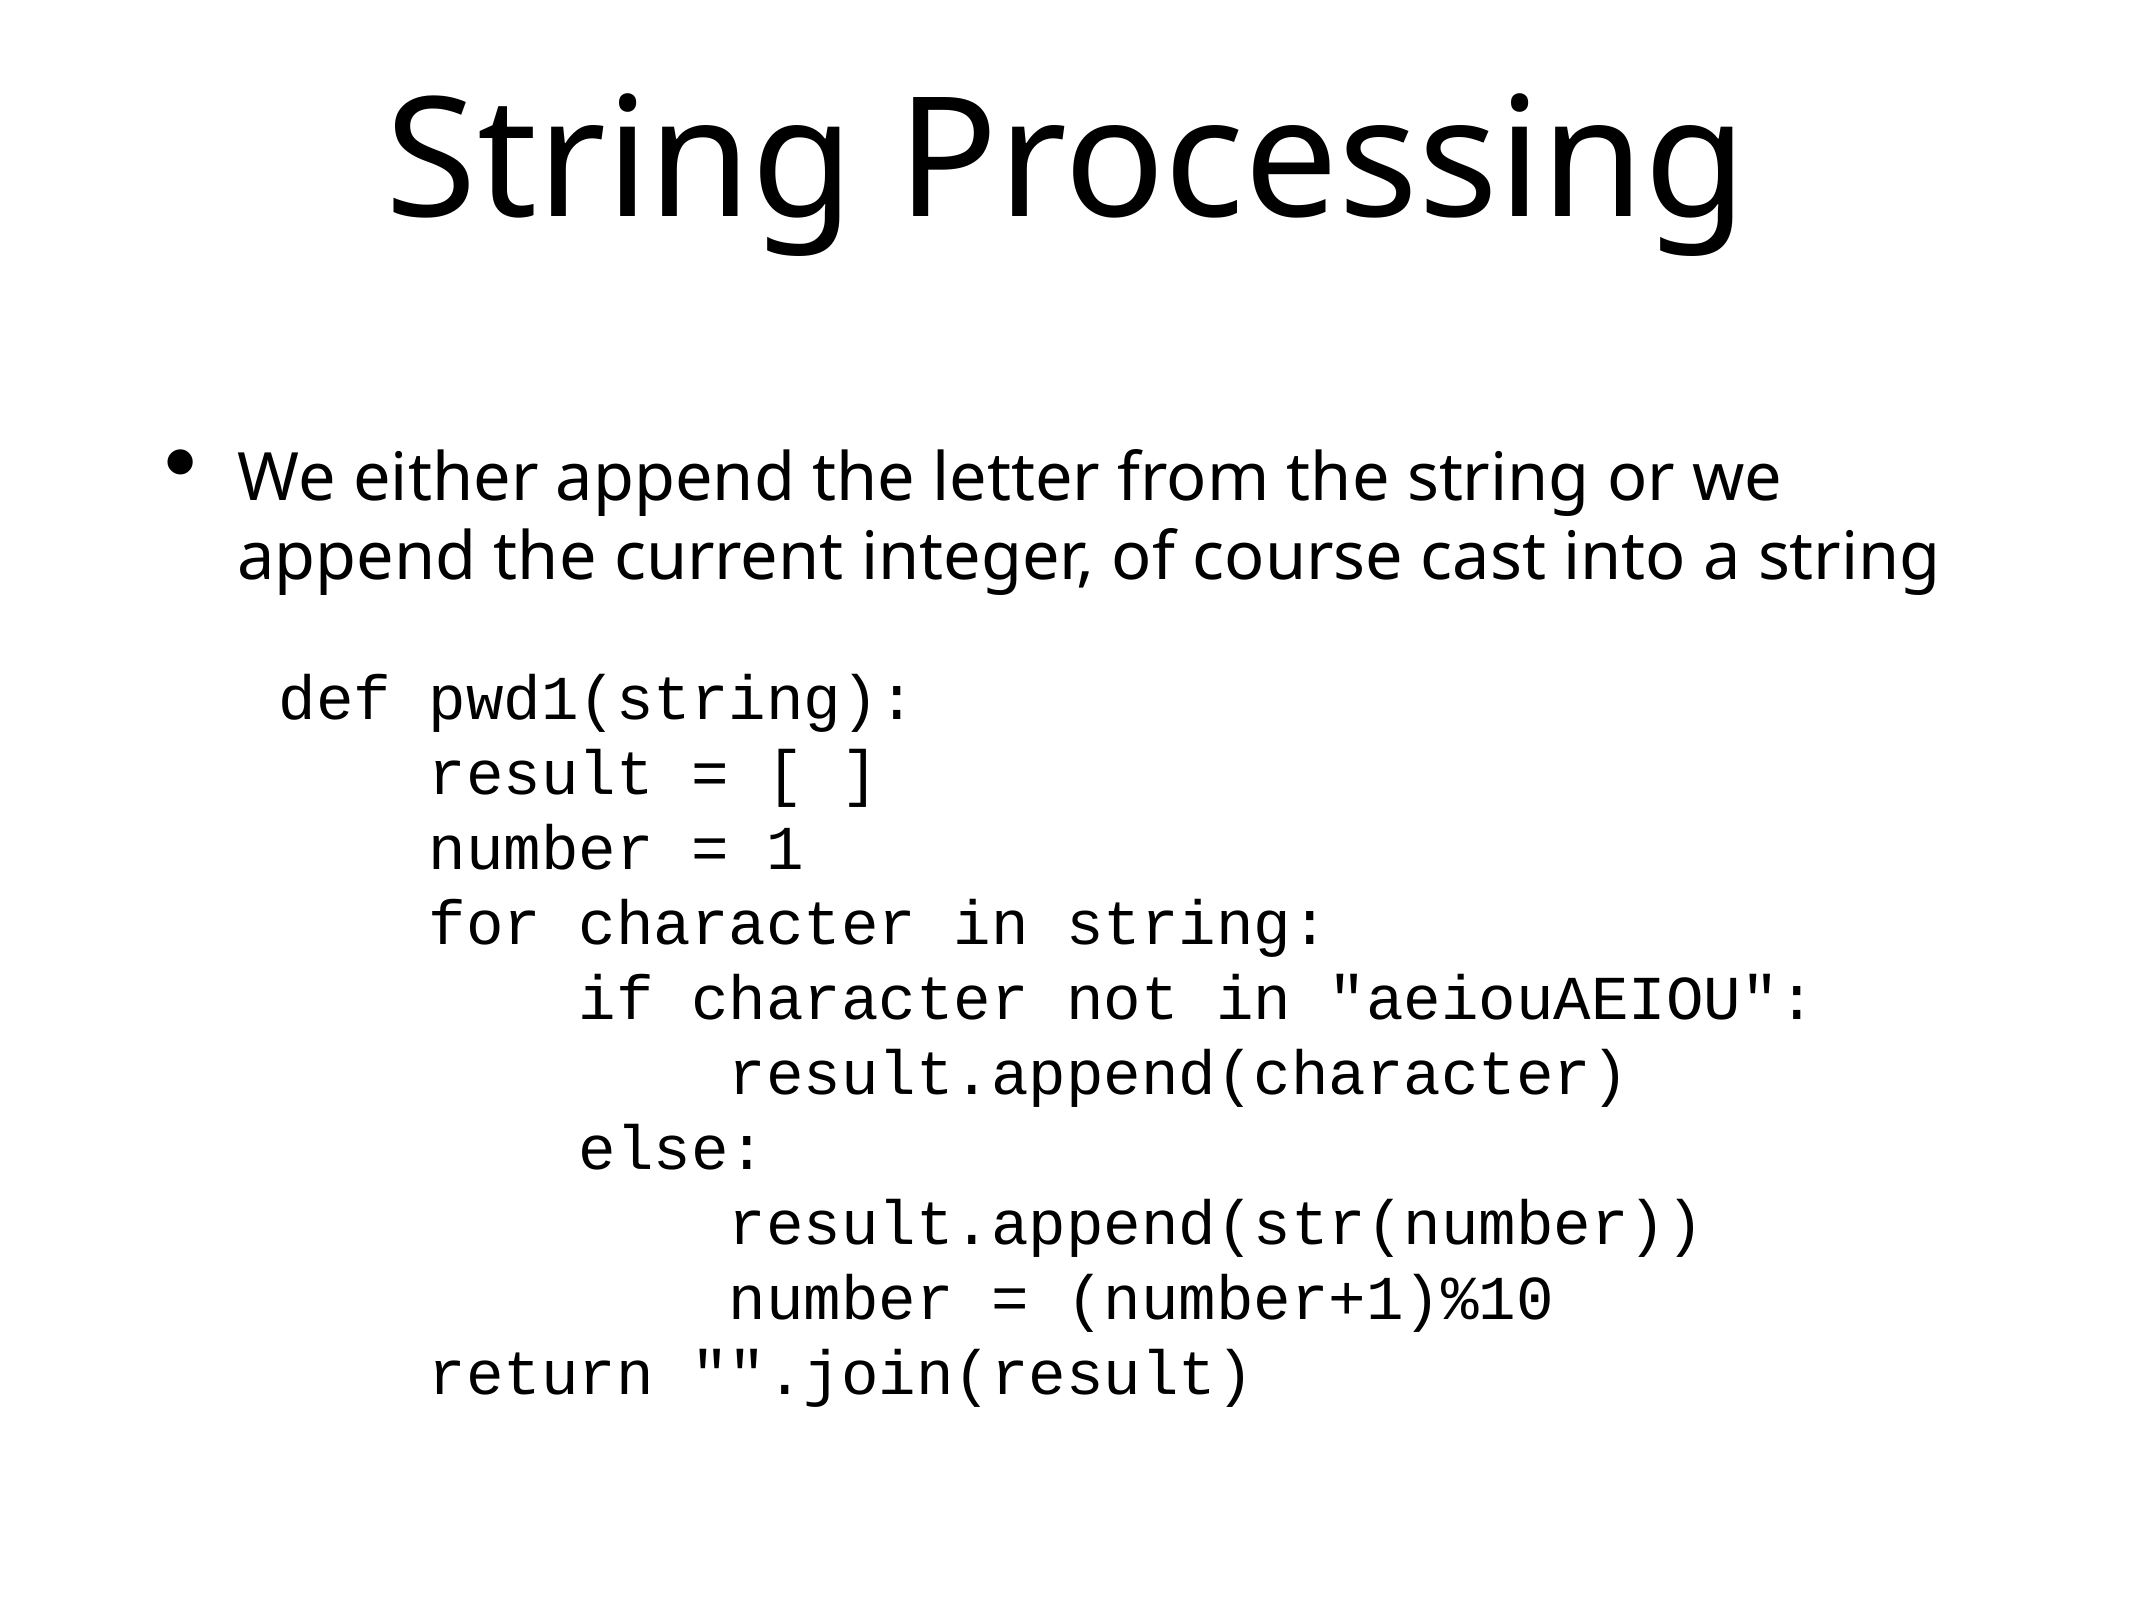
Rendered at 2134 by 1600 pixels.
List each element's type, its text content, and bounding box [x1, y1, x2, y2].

list We either append the letter from the string or we append the current integer, of course cast into a string [155, 424, 1978, 1457]
title String Processing [155, 41, 1978, 397]
text_box def pwd1(string): result = [ ] number = 1 for character in string: if character not in "aeiouAEIOU": result.append(character) else: result.append(str(number)) number = (number+1)%10 return "".join(result) [270, 648, 1826, 1415]
